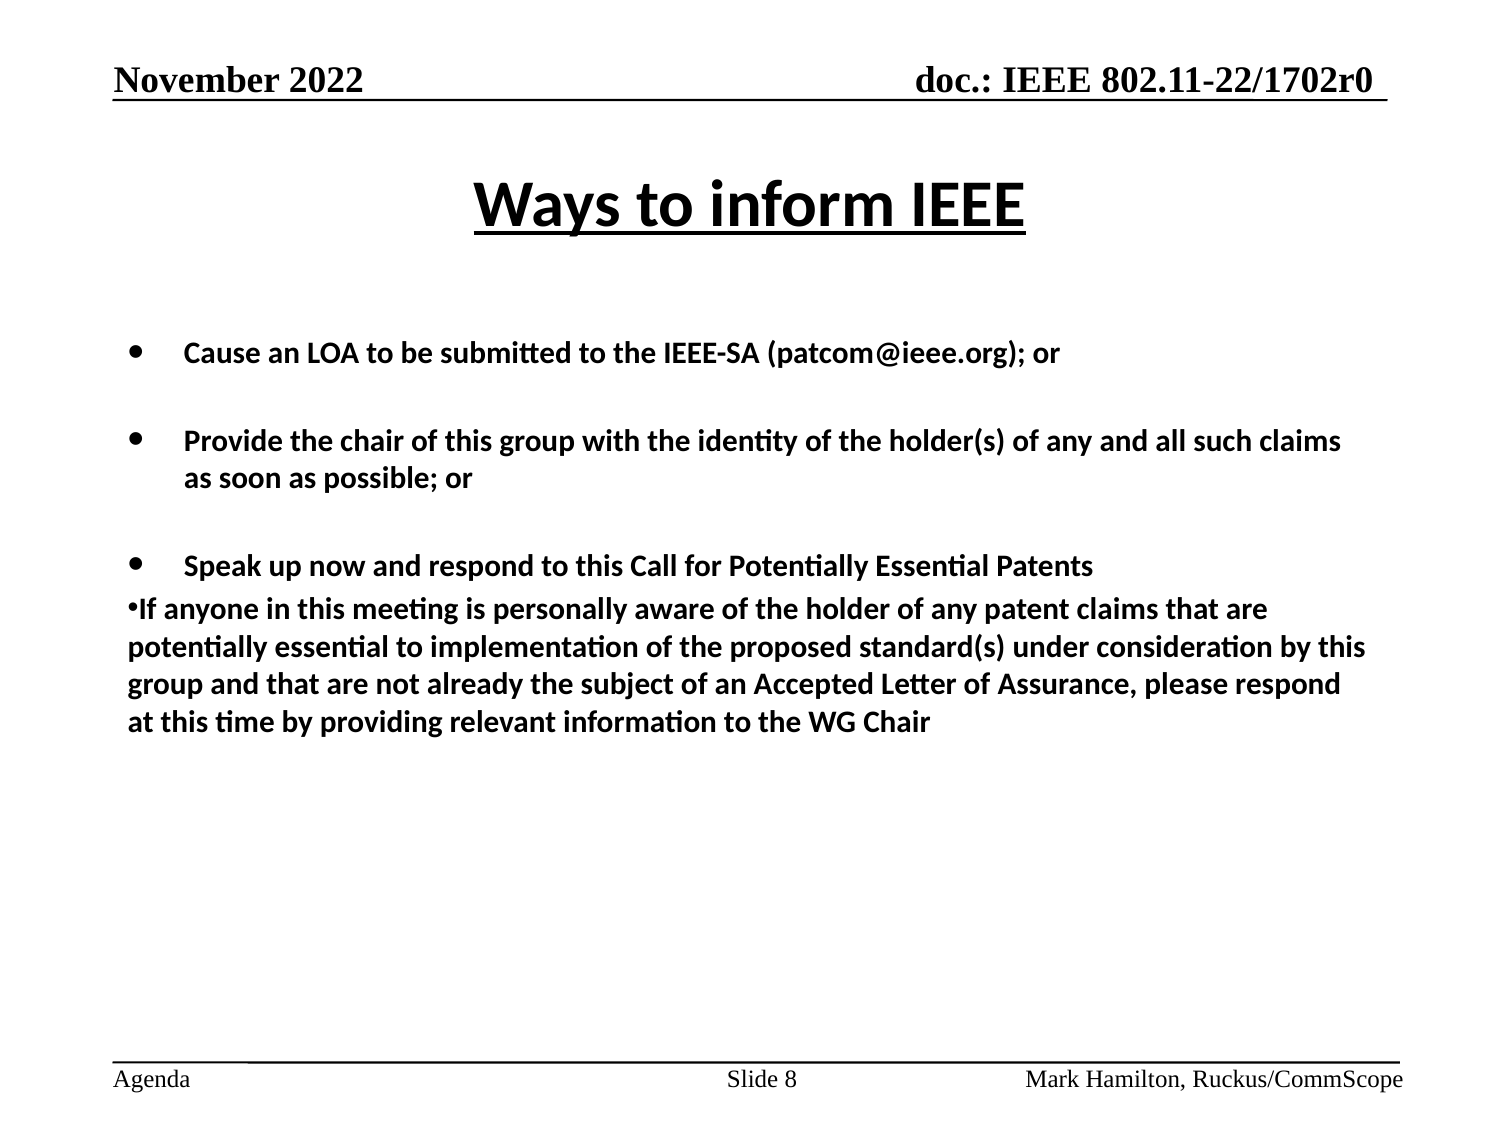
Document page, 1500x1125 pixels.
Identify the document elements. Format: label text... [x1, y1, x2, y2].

title Ways to inform IEEE [112, 112, 1388, 288]
list Cause an LOA to be submitted to the IEEE-SA (patcom@ieee.org); or Provide the chair of this group with the identity of the holder(s) of any and all such claims as soon as possible; or Speak up now and respond to this Call for Potentially Essential Patents If anyone in this meeting is personally aware of the holder of any patent claims that are potentially essential to implementation of the proposed standard(s) under consideration by this group and that are not already the subject of an Accepted Letter of Assurance, please respond at this time by providing relevant information to the WG Chair [112, 324, 1388, 1000]
